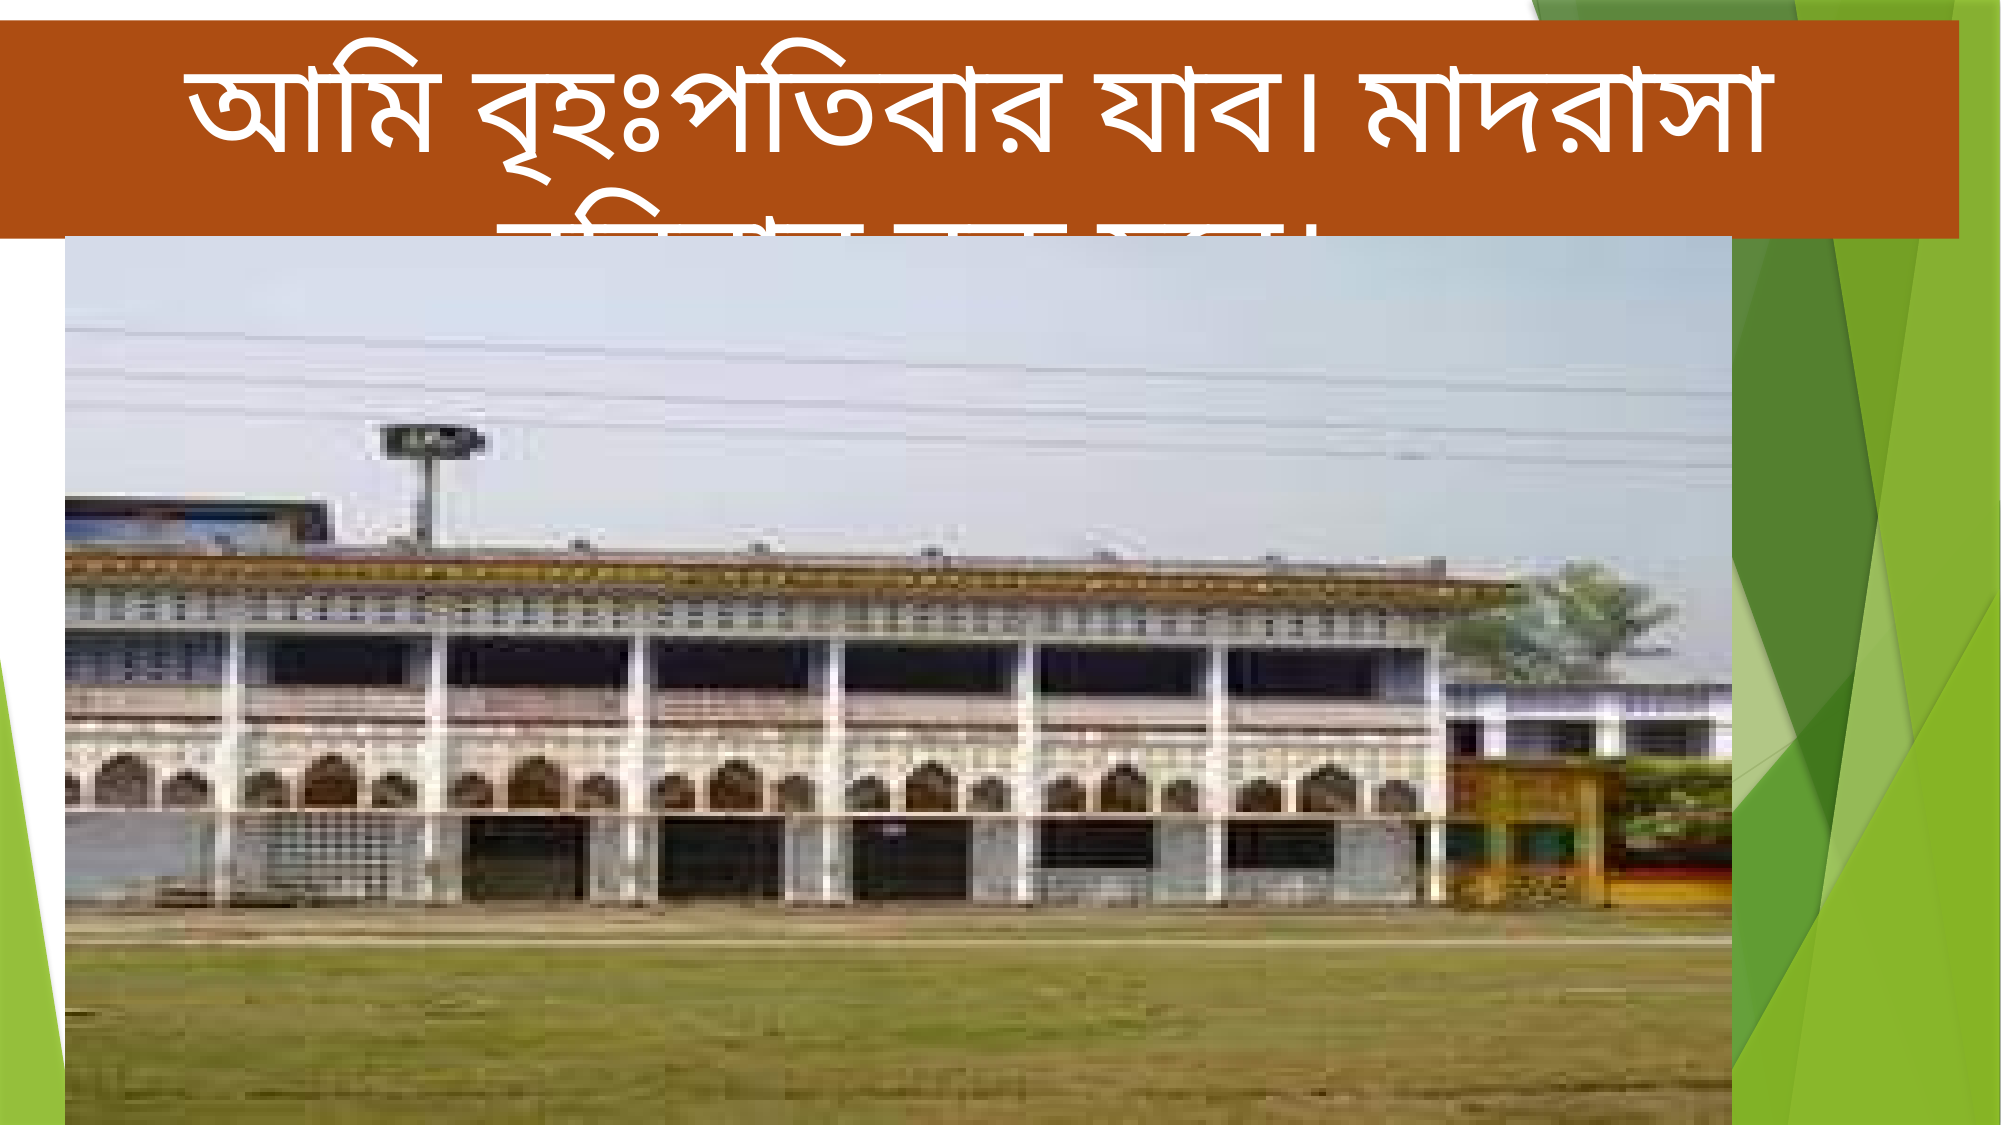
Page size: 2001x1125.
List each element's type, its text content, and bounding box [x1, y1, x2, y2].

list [65, 235, 1733, 1125]
title আমি বৃহঃপতিবার যাব। মাদরাসা রবিবার বন্ধ হবে। [0, 20, 1960, 239]
